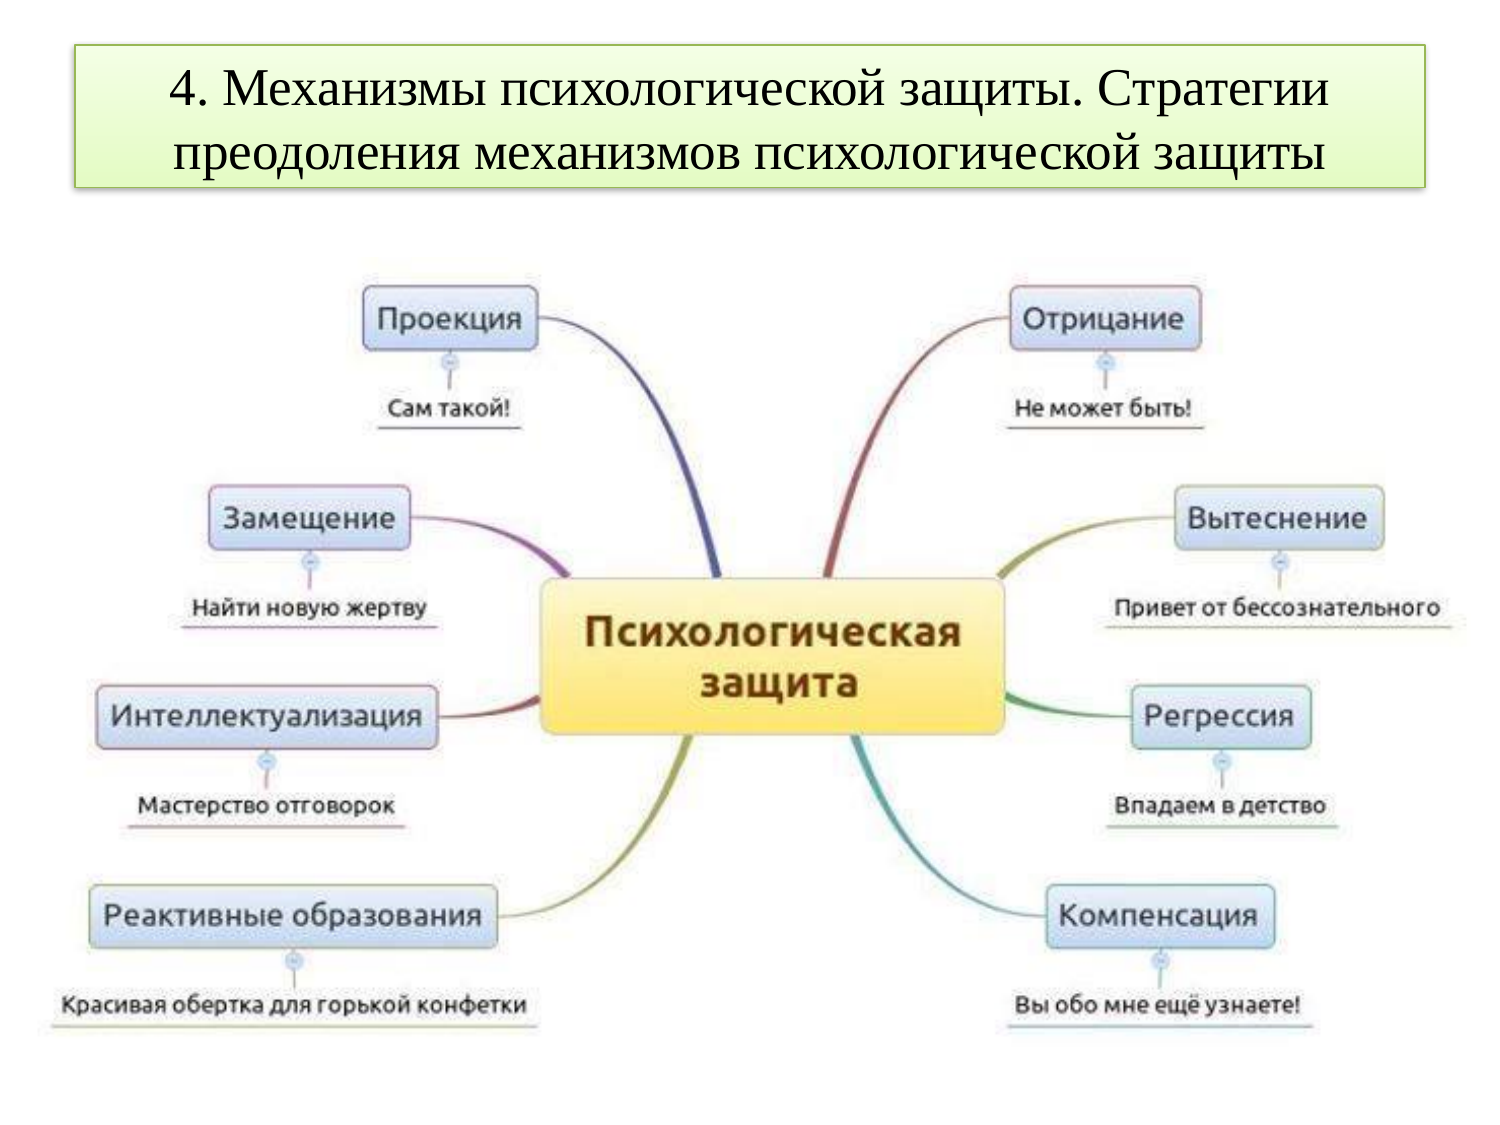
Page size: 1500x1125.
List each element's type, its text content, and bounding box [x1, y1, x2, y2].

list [21, 257, 1483, 1055]
title 4. Механизмы психологической защиты. Стратегии преодоления механизмов психологической защиты [74, 44, 1426, 188]
